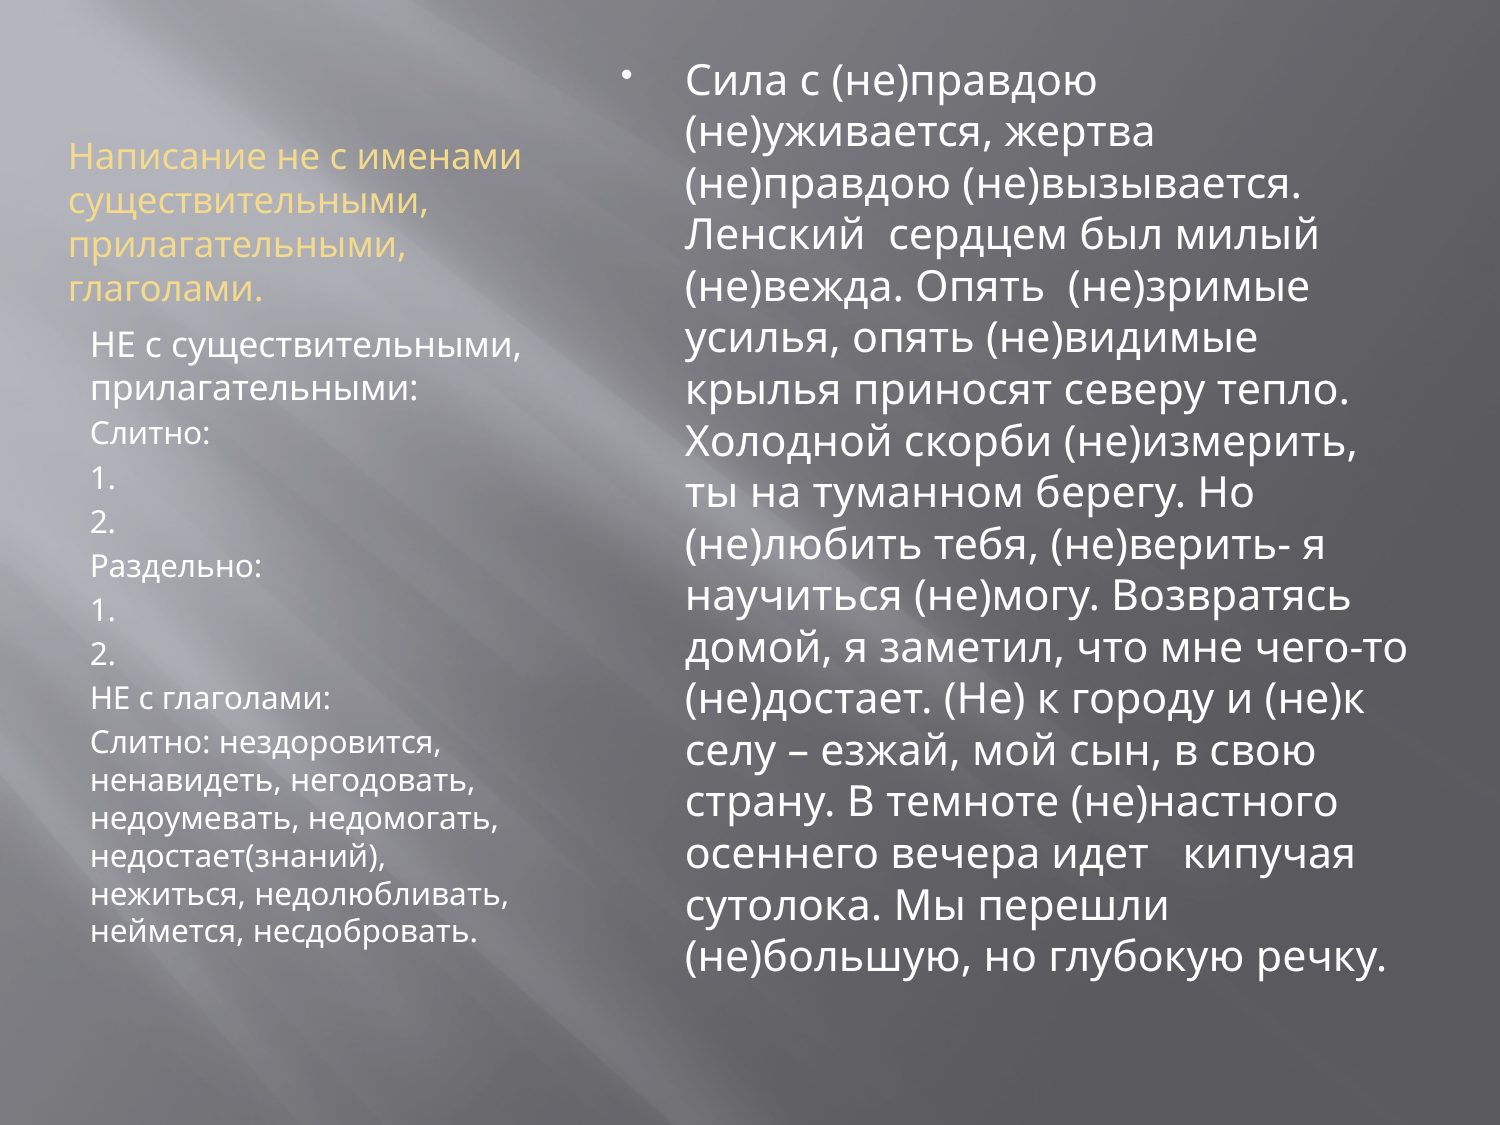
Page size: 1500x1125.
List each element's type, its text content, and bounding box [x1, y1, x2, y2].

list НЕ с существительными, прилагательными: Слитно: 1. 2. Раздельно: 1. 2. НЕ с глаголами: Слитно: нездоровится, ненавидеть, негодовать, недоумевать, недомогать, недостает(знаний), нежиться, недолюбливать, неймется, несдобровать. [75, 314, 538, 1005]
title Написание не с именами существительными, прилагательными, глаголами. [53, 125, 547, 317]
list Сила с (не)правдою (не)уживается, жертва (не)правдою (не)вызывается. Ленский сердцем был милый (не)вежда. Опять (не)зримые усилья, опять (не)видимые крылья приносят северу тепло. Холодной скорби (не)измерить, ты на туманном берегу. Но (не)любить тебя, (не)верить- я научиться (не)могу. Возвратясь домой, я заметил, что мне чего-то (не)достает. (Не) к городу и (не)к селу – езжай, мой сын, в свою страну. В темноте (не)настного осеннего вечера идет кипучая сутолока. Мы перешли (не)большую, но глубокую речку. [586, 44, 1425, 1005]
